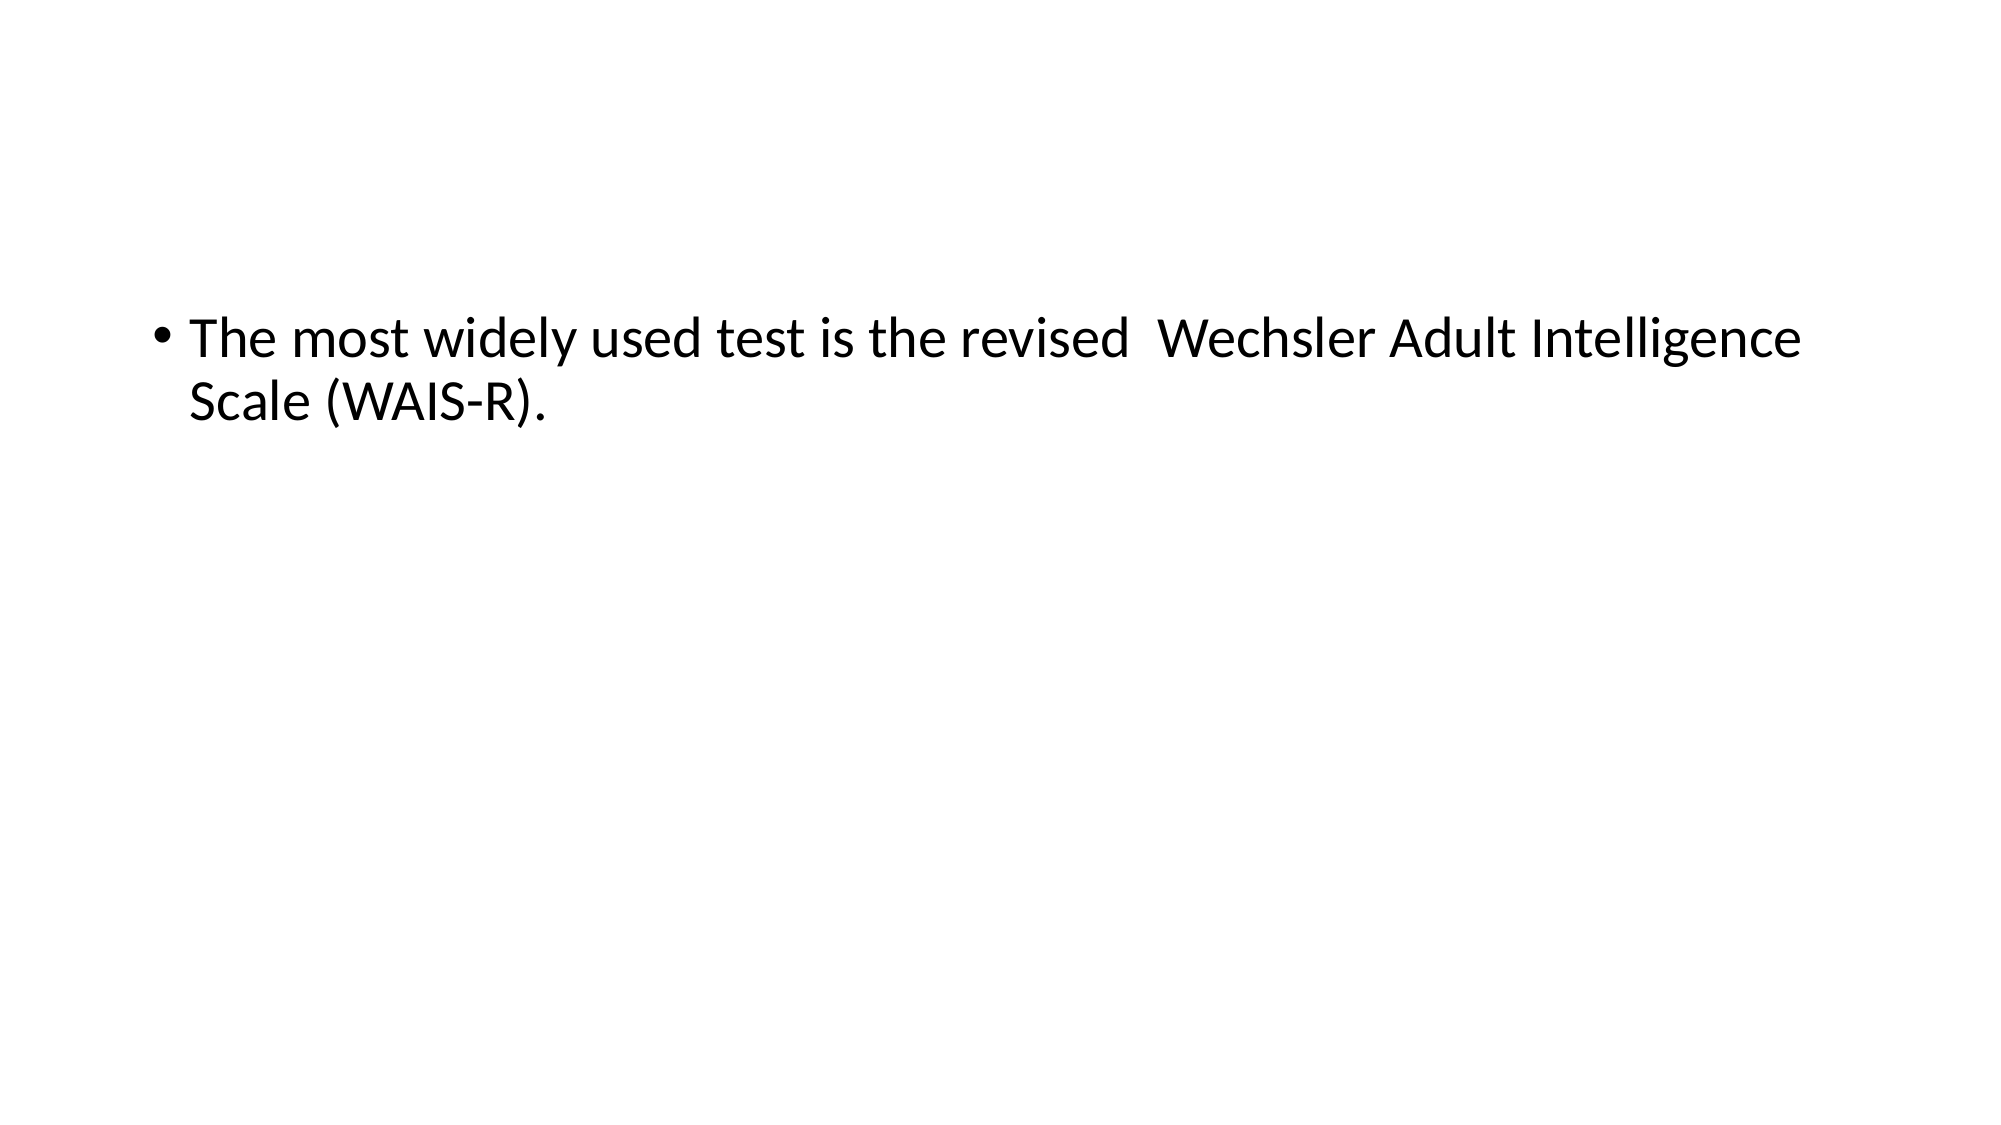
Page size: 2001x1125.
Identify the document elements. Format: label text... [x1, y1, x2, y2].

list The most widely used test is the revised Wechsler Adult Intelligence Scale (WAIS-R). [137, 299, 1863, 1014]
